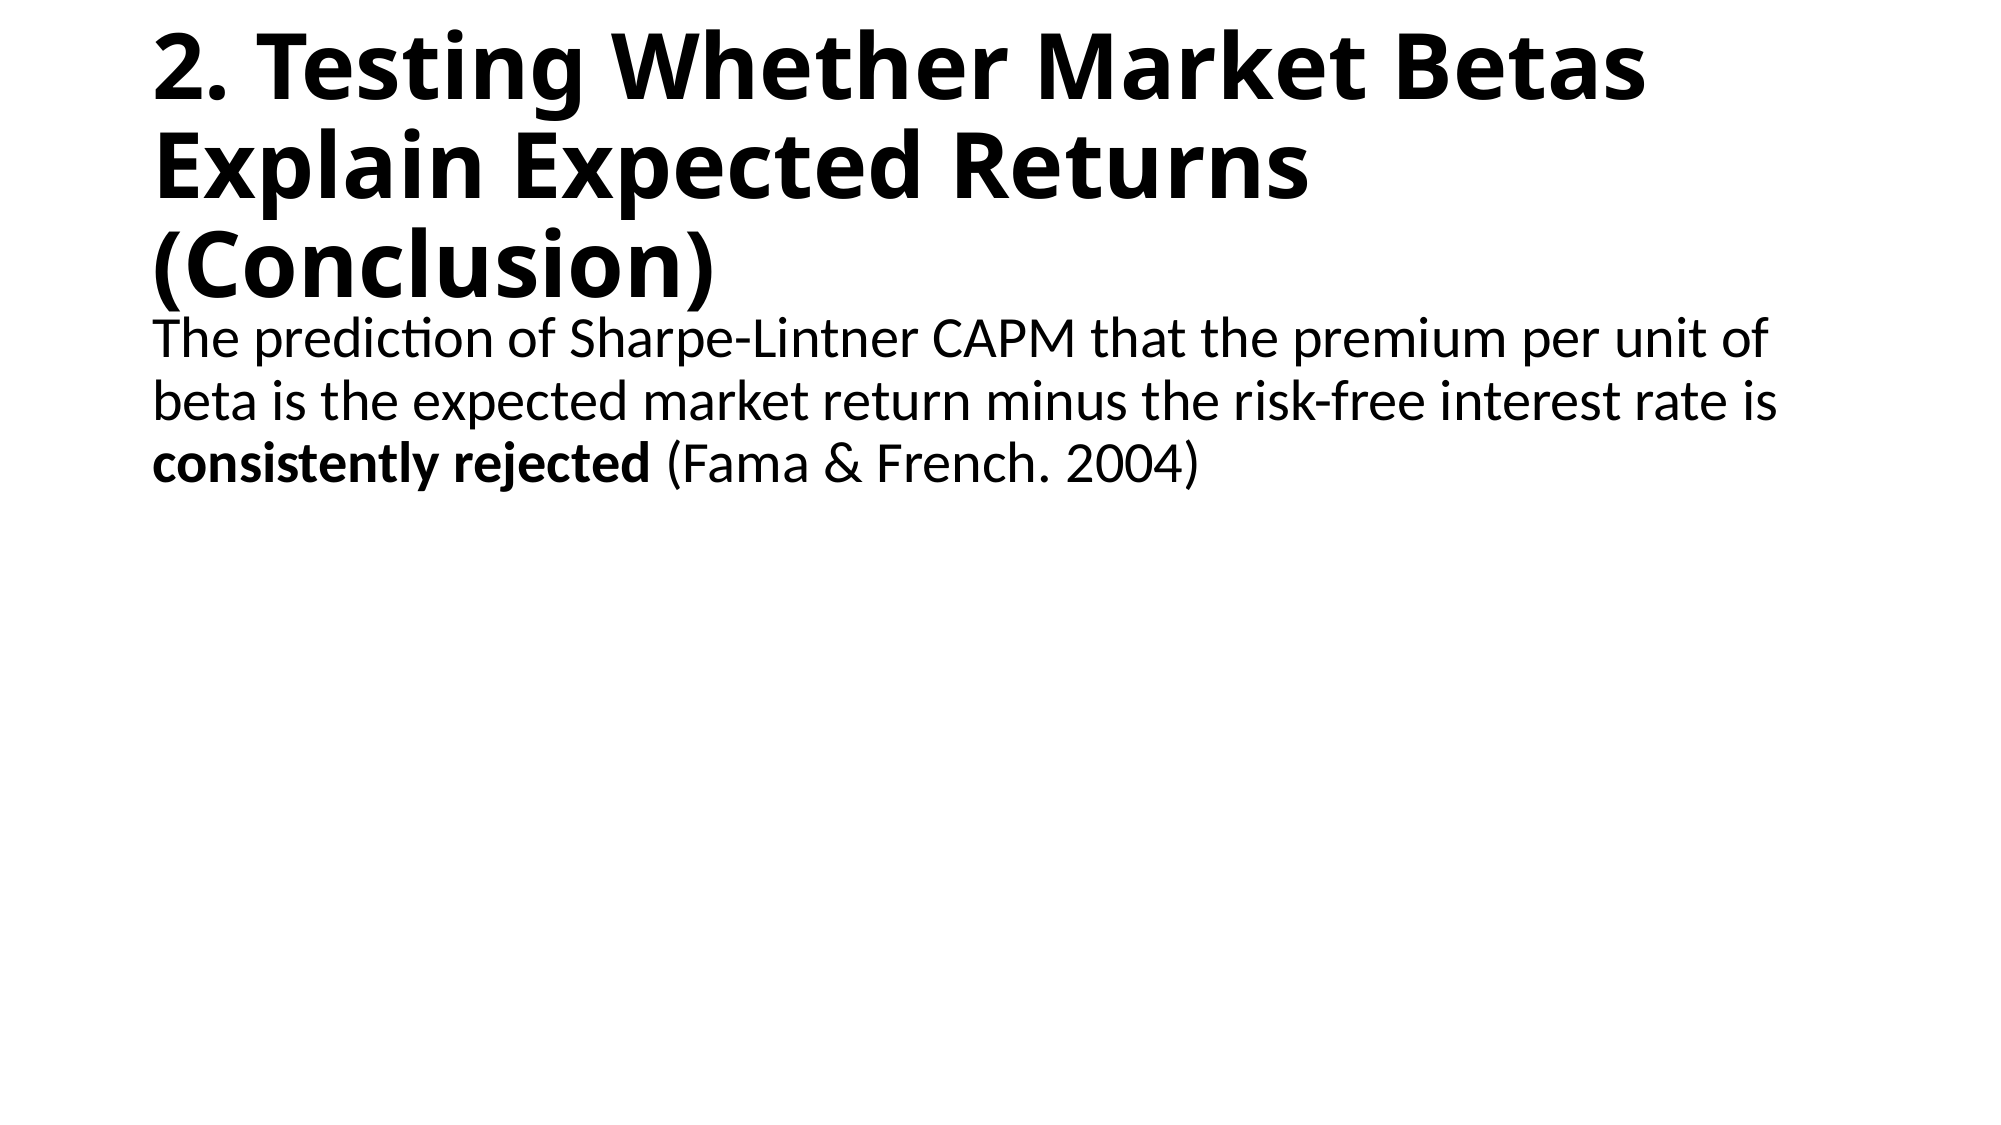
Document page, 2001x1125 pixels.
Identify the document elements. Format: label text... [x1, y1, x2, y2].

title 2. Testing Whether Market Betas Explain Expected Returns (Conclusion) [137, 59, 1863, 278]
list The prediction of Sharpe-Lintner CAPM that the premium per unit of beta is the expected market return minus the risk-free interest rate is consistently rejected (Fama & French. 2004) [137, 299, 1863, 1014]
